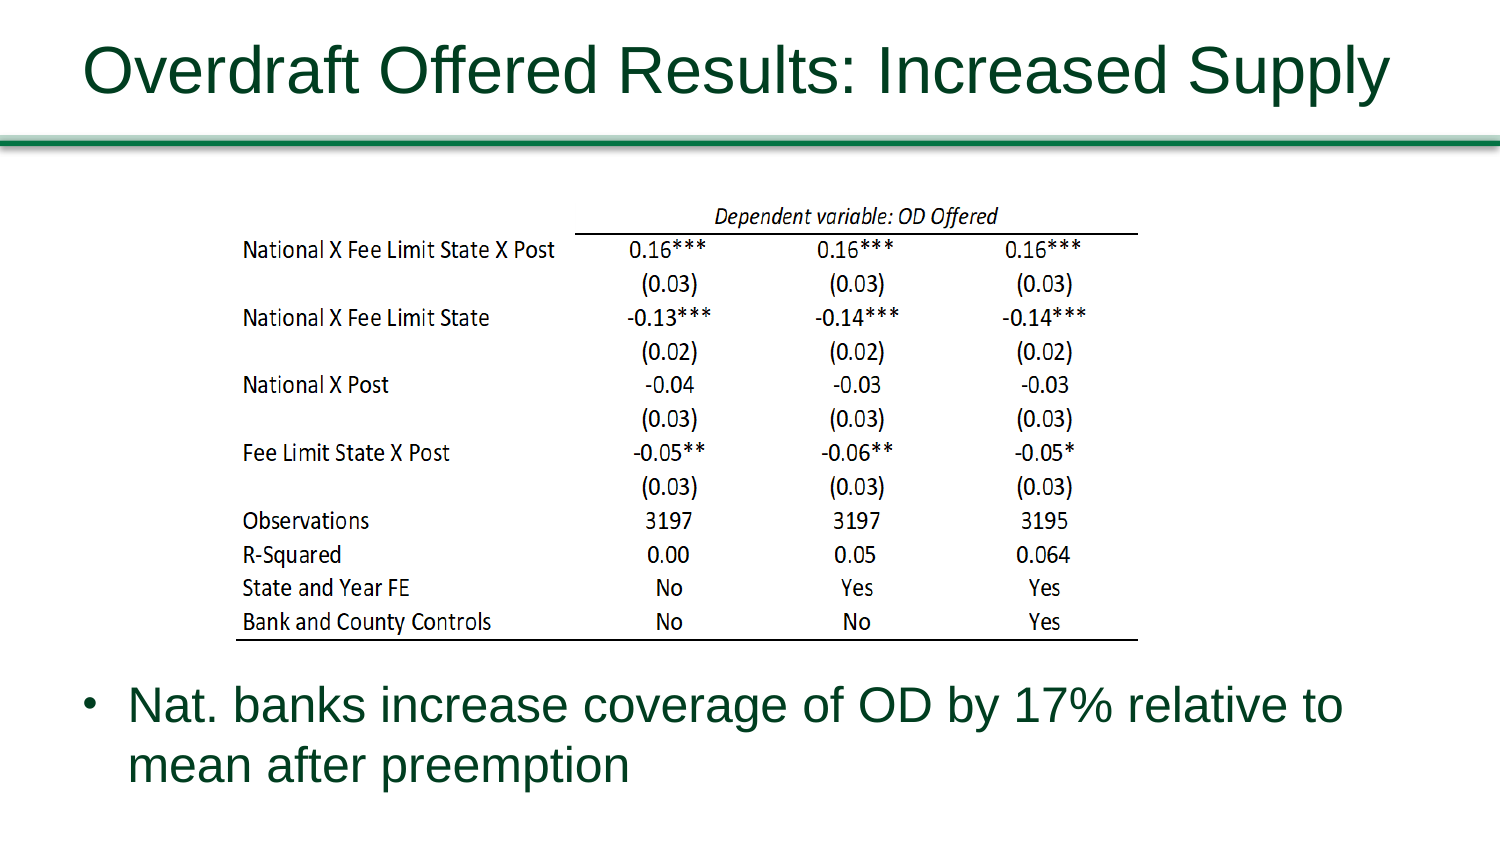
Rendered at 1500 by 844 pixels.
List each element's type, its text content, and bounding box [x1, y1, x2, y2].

list Nat. banks increase coverage of OD by 17% relative to mean after preemption [75, 665, 1425, 810]
picture [236, 201, 1138, 643]
title Overdraft Offered Results: Increased Supply [75, 18, 1450, 122]
